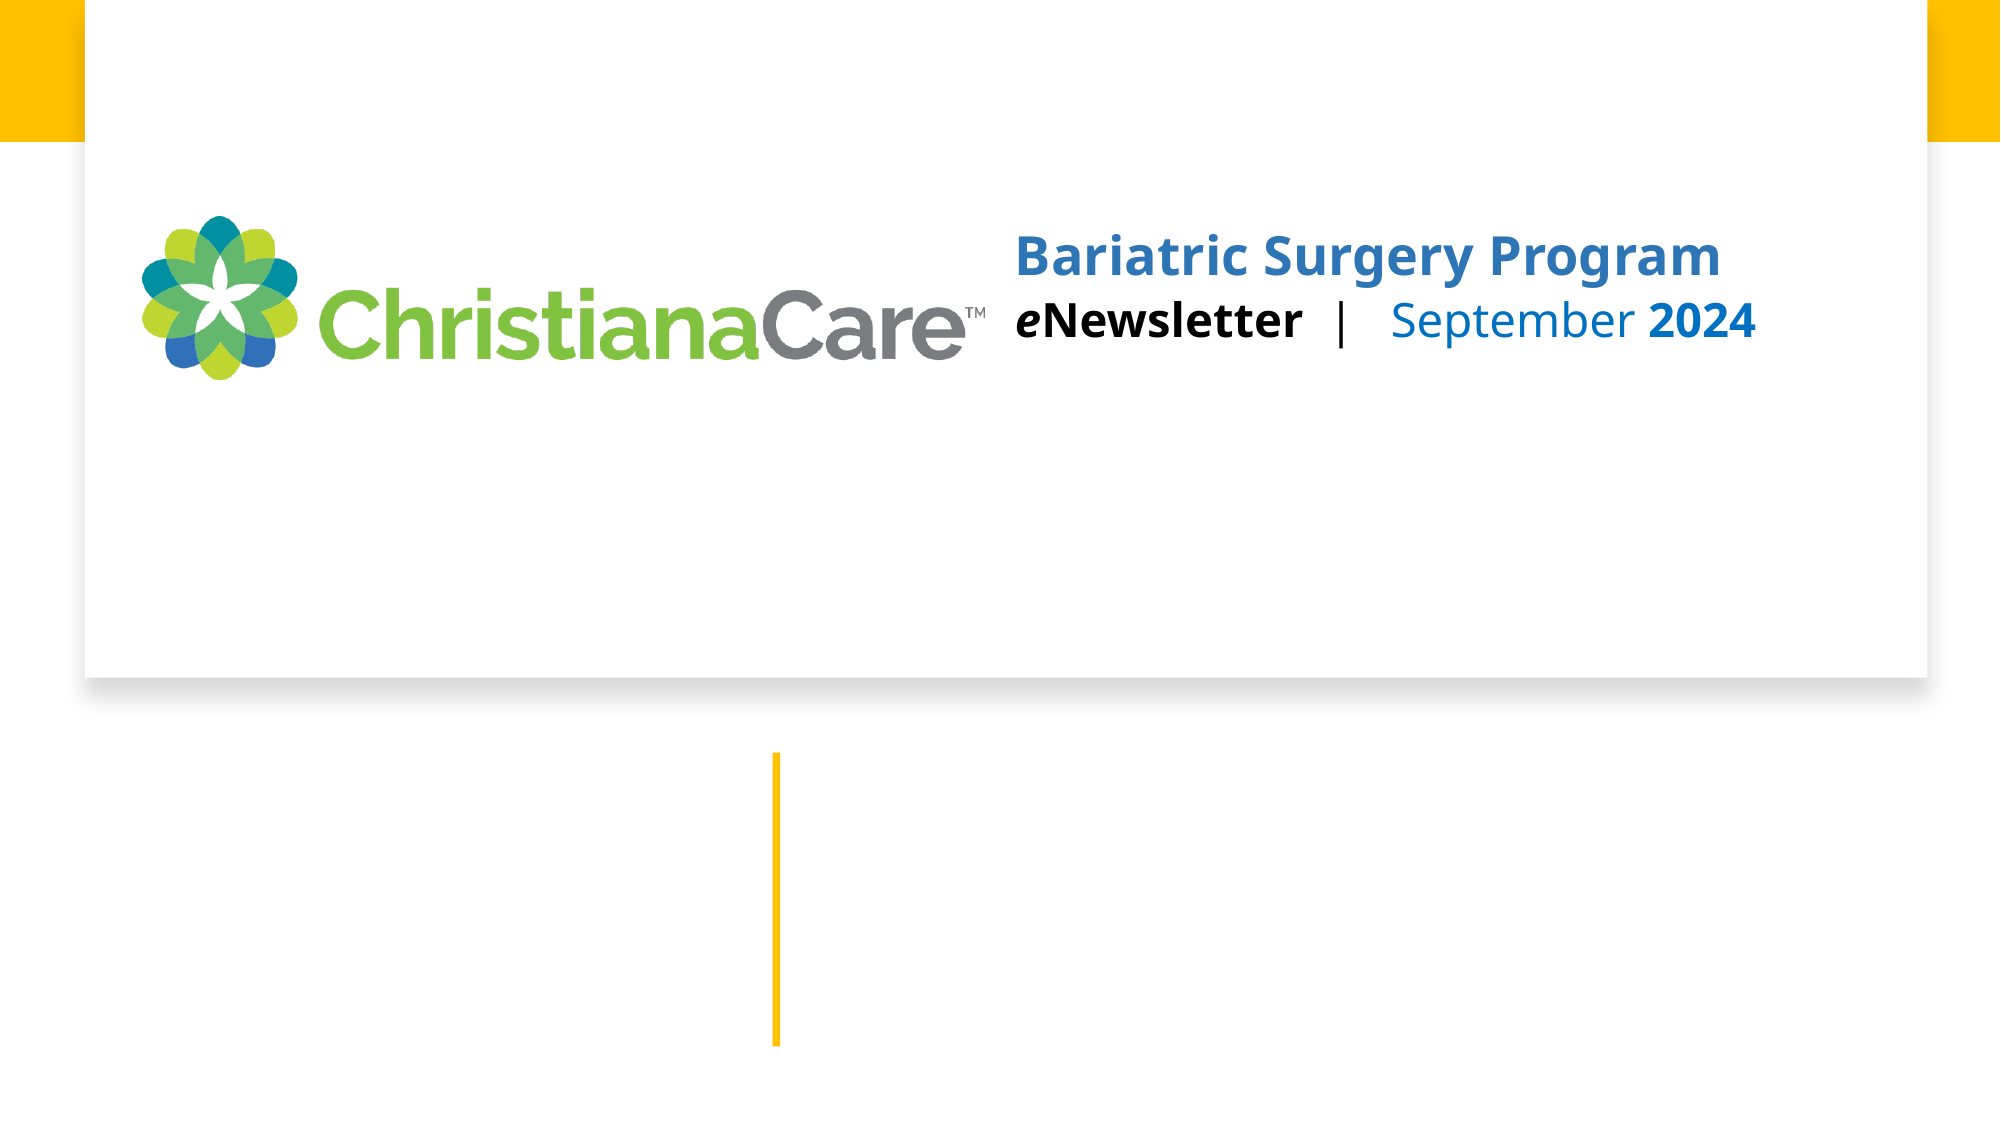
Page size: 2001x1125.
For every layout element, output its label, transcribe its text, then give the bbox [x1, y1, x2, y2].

text_box [1928, 0, 2000, 143]
text_box [772, 752, 781, 1047]
text_box [0, 0, 84, 143]
text_box Bariatric Surgery Program eNewsletter | September 2024 [999, 186, 1856, 390]
text_box [84, 0, 1928, 679]
text_box [0, 143, 2000, 1125]
picture [142, 216, 986, 380]
